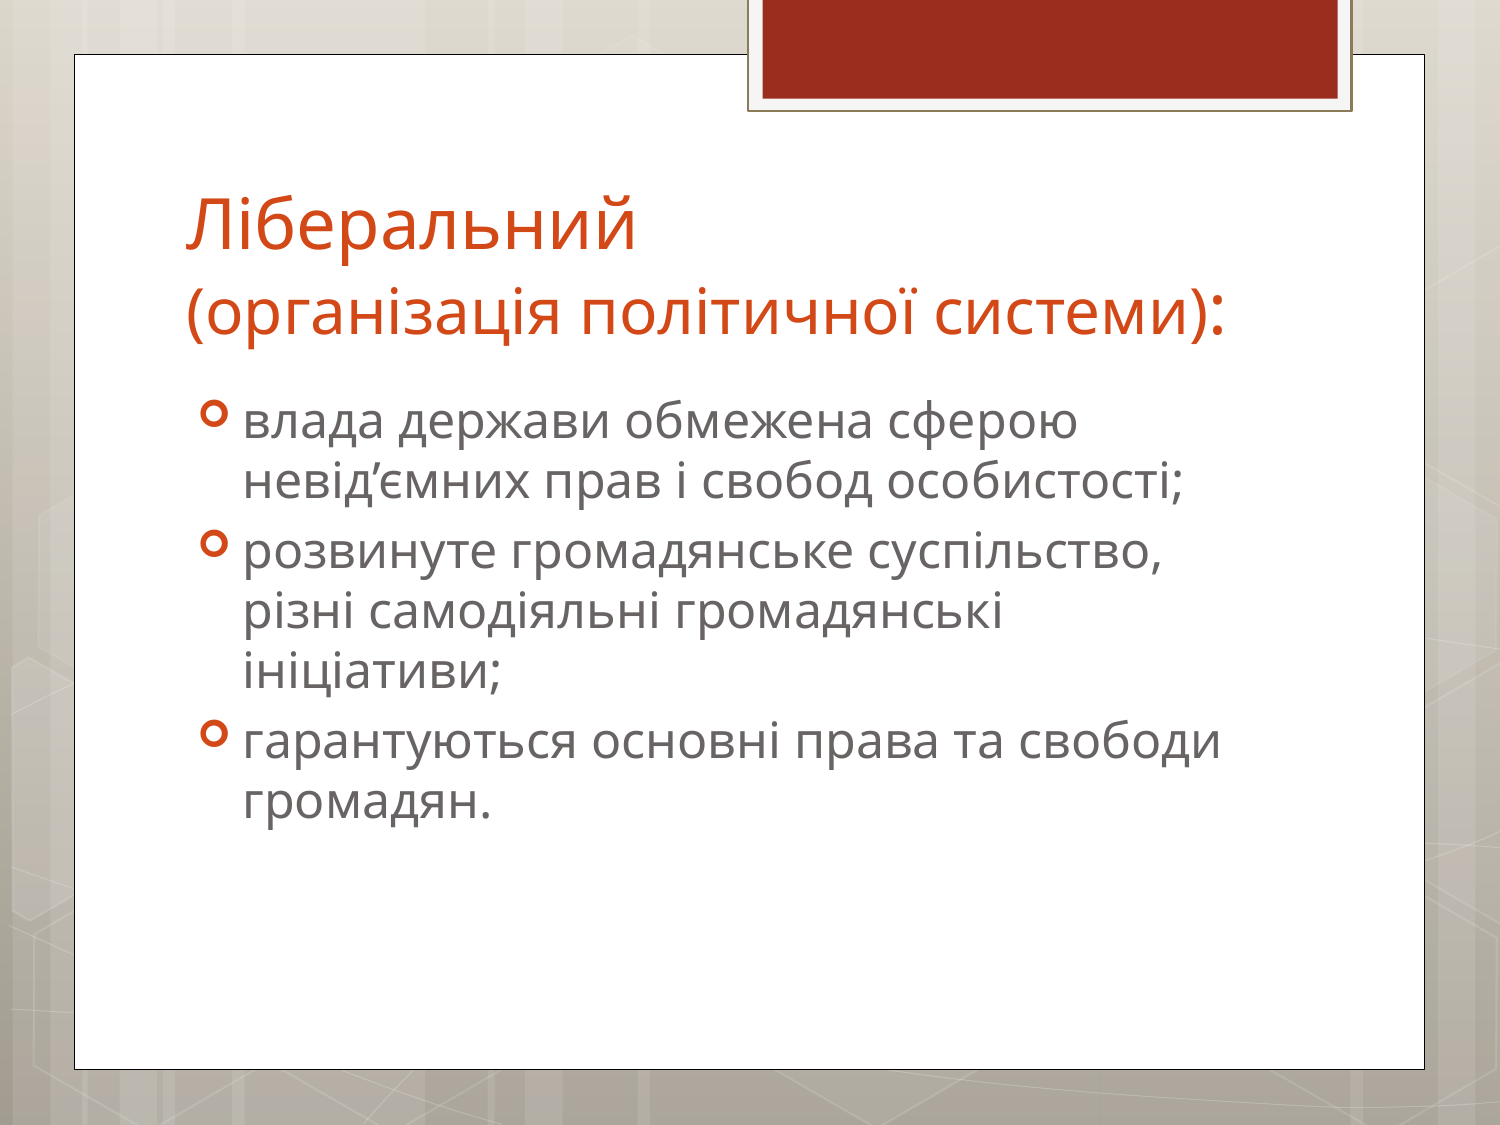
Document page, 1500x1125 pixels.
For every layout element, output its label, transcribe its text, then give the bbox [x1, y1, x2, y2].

title Ліберальний (організація політичної системи): [171, 168, 1324, 357]
list влада держави обмежена сферою невід’ємних прав і свобод особистості; розвинуте громадянське суспільство, різні самодіяльні громадянські ініціативи; гарантуються основні права та свободи громадян. [171, 381, 1283, 957]
